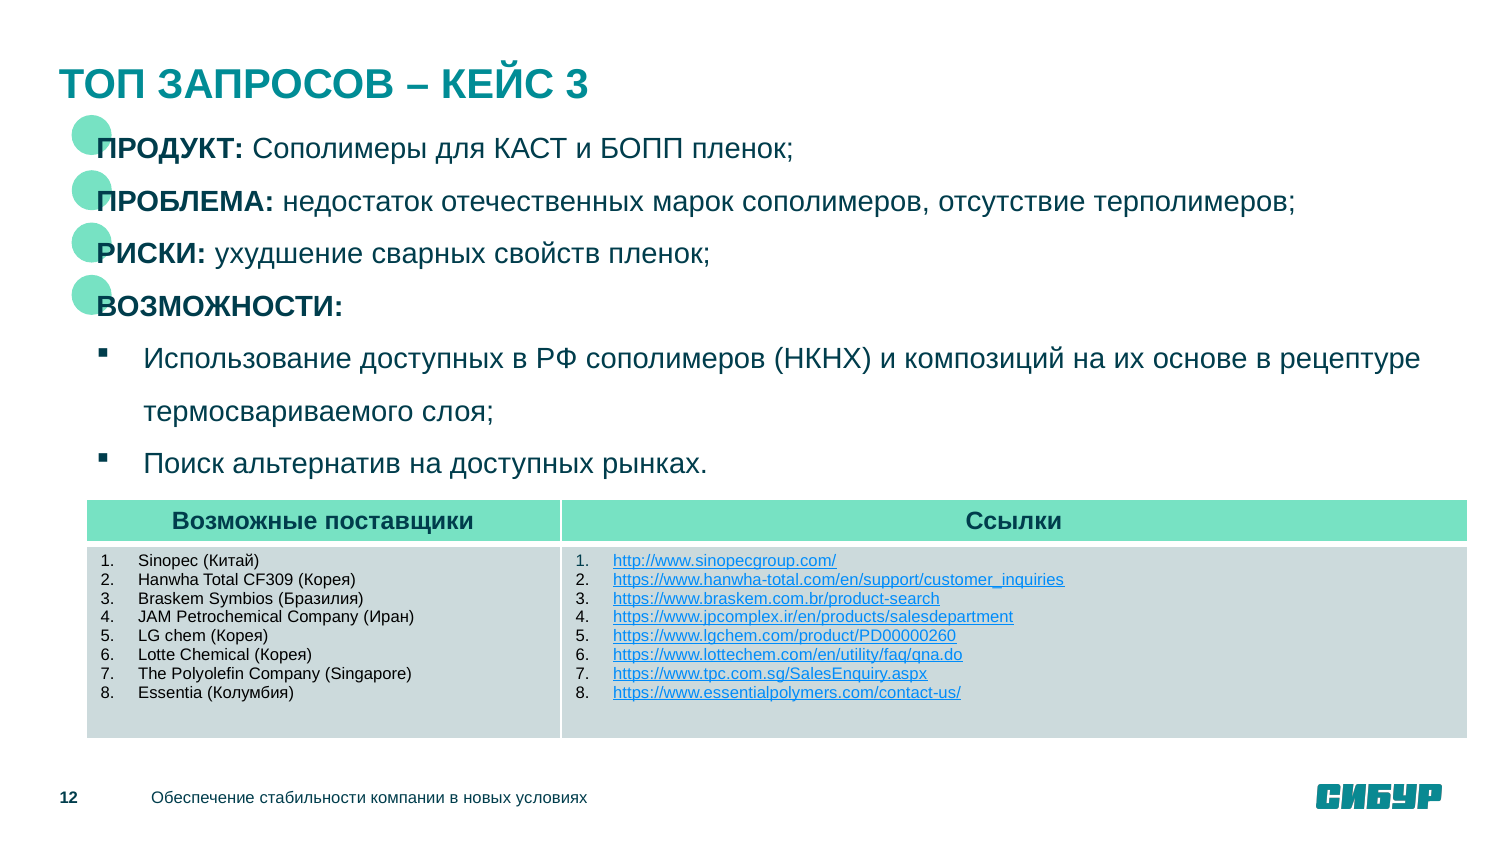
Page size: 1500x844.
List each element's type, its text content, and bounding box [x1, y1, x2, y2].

slide_number 12 [59, 781, 112, 812]
table_header Возможные поставщики [87, 500, 560, 541]
text_box [71, 222, 96, 263]
title ТОП ЗАПРОСОВ – КЕЙС 3 [58, 57, 1442, 168]
footer Обеспечение стабильности компании в новых условиях [151, 780, 1024, 814]
table_cell http://www.sinopecgroup.com/ https://www.hanwha-total.com/en/support/customer_inquiries https://www.braskem.com.br/product-search https://www.jpcomplex.ir/en/products/salesdepartment https://www.lgchem.com/product/PD00000260 https://www.lottechem.com/en/utility/faq/qna.do https://www.tpc.com.sg/SalesEnquiry.aspx https://www.essentialpolymers.com/contact-us/ [562, 547, 1467, 738]
picture [1316, 784, 1442, 809]
text_box [71, 170, 96, 211]
text_box [71, 274, 96, 315]
text_box ПРОДУКТ: Сополимеры для КАСТ и БОПП пленок; ПРОБЛЕМА: недостаток отечественных марок сополимеров, отсутствие терполимеров; РИСКИ: ухудшение сварных свойств пленок; ВОЗМОЖНОСТИ: Использование доступных в РФ сополимеров (НКНХ) и композиций на их основе в рецептуре термосвариваемого слоя; Поиск альтернатив на доступных рынках. [96, 112, 1457, 480]
table_cell Sinopec (Китай) Hanwha Total CF309 (Корея) Braskem Symbios (Бразилия) JAM Petrochemical Company (Иран) LG chem (Корея) Lotte Chemical (Корея) The Polyolefin Company (Singapore) Essentia (Колумбия) [87, 547, 560, 738]
table_header Ссылки [562, 500, 1467, 541]
